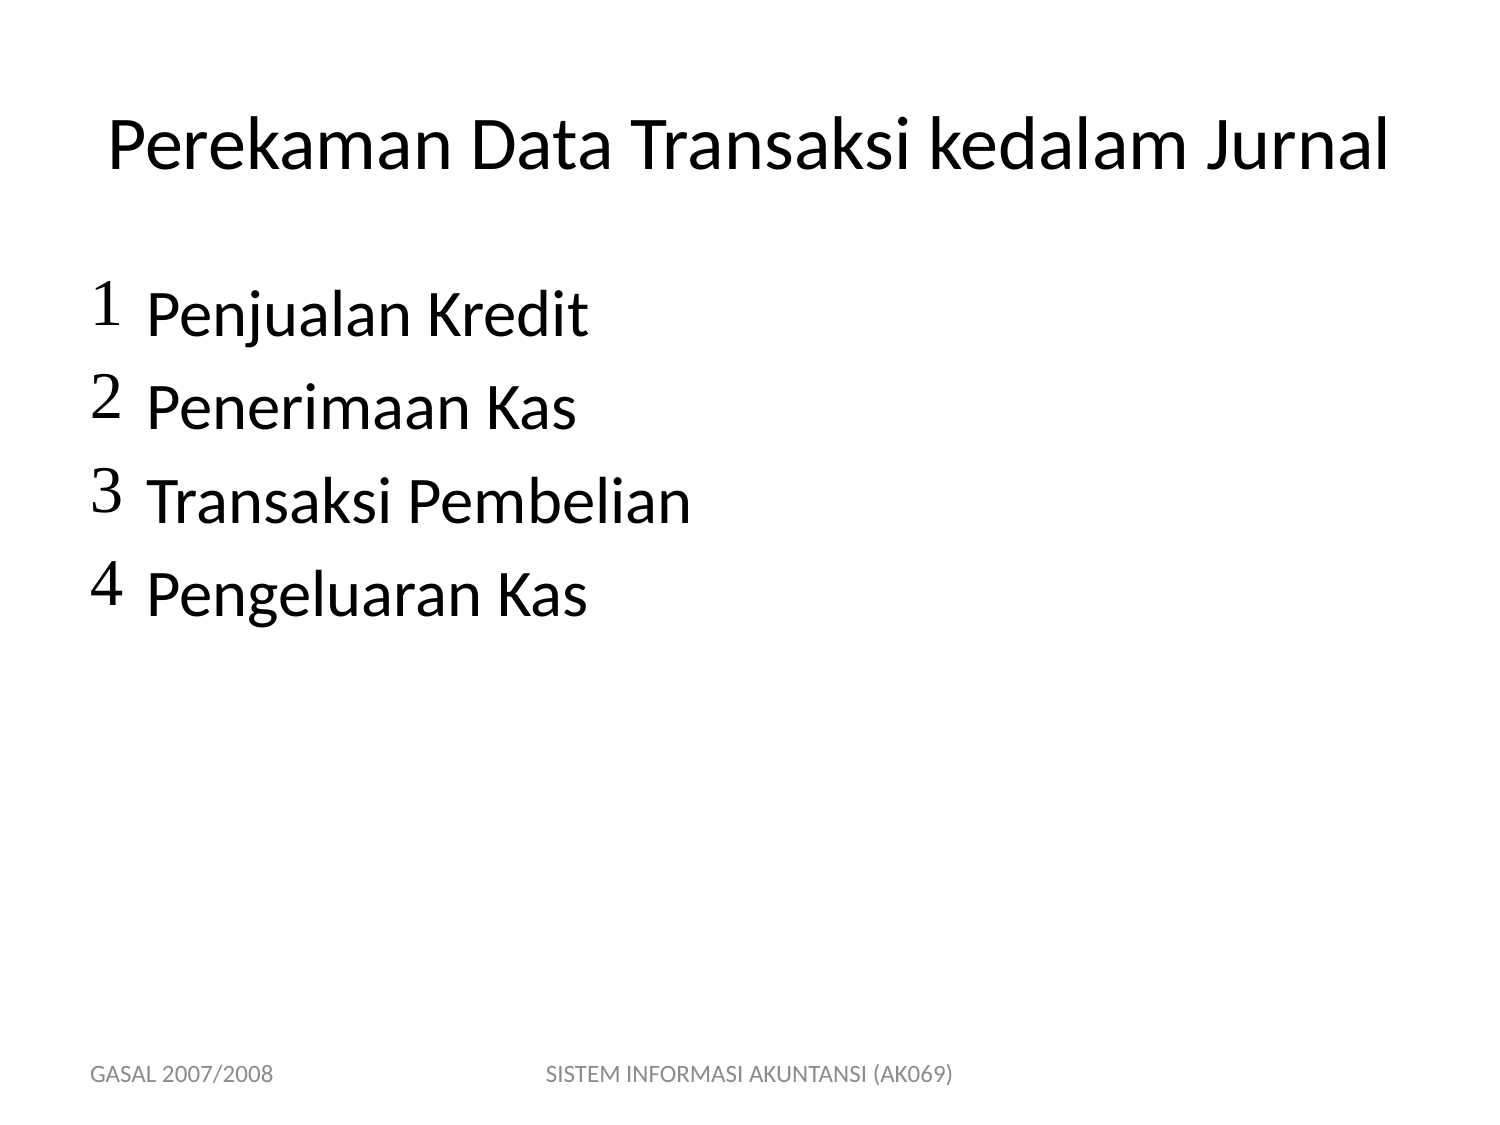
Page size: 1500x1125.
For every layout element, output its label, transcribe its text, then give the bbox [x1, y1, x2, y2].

footer SISTEM INFORMASI AKUNTANSI (AK069) [512, 1042, 988, 1103]
list Penjualan Kredit Penerimaan Kas Transaksi Pembelian Pengeluaran Kas [75, 262, 1425, 1005]
title Perekaman Data Transaksi kedalam Jurnal [75, 45, 1425, 233]
slide_number GASAL 2007/2008 [75, 1042, 425, 1103]
